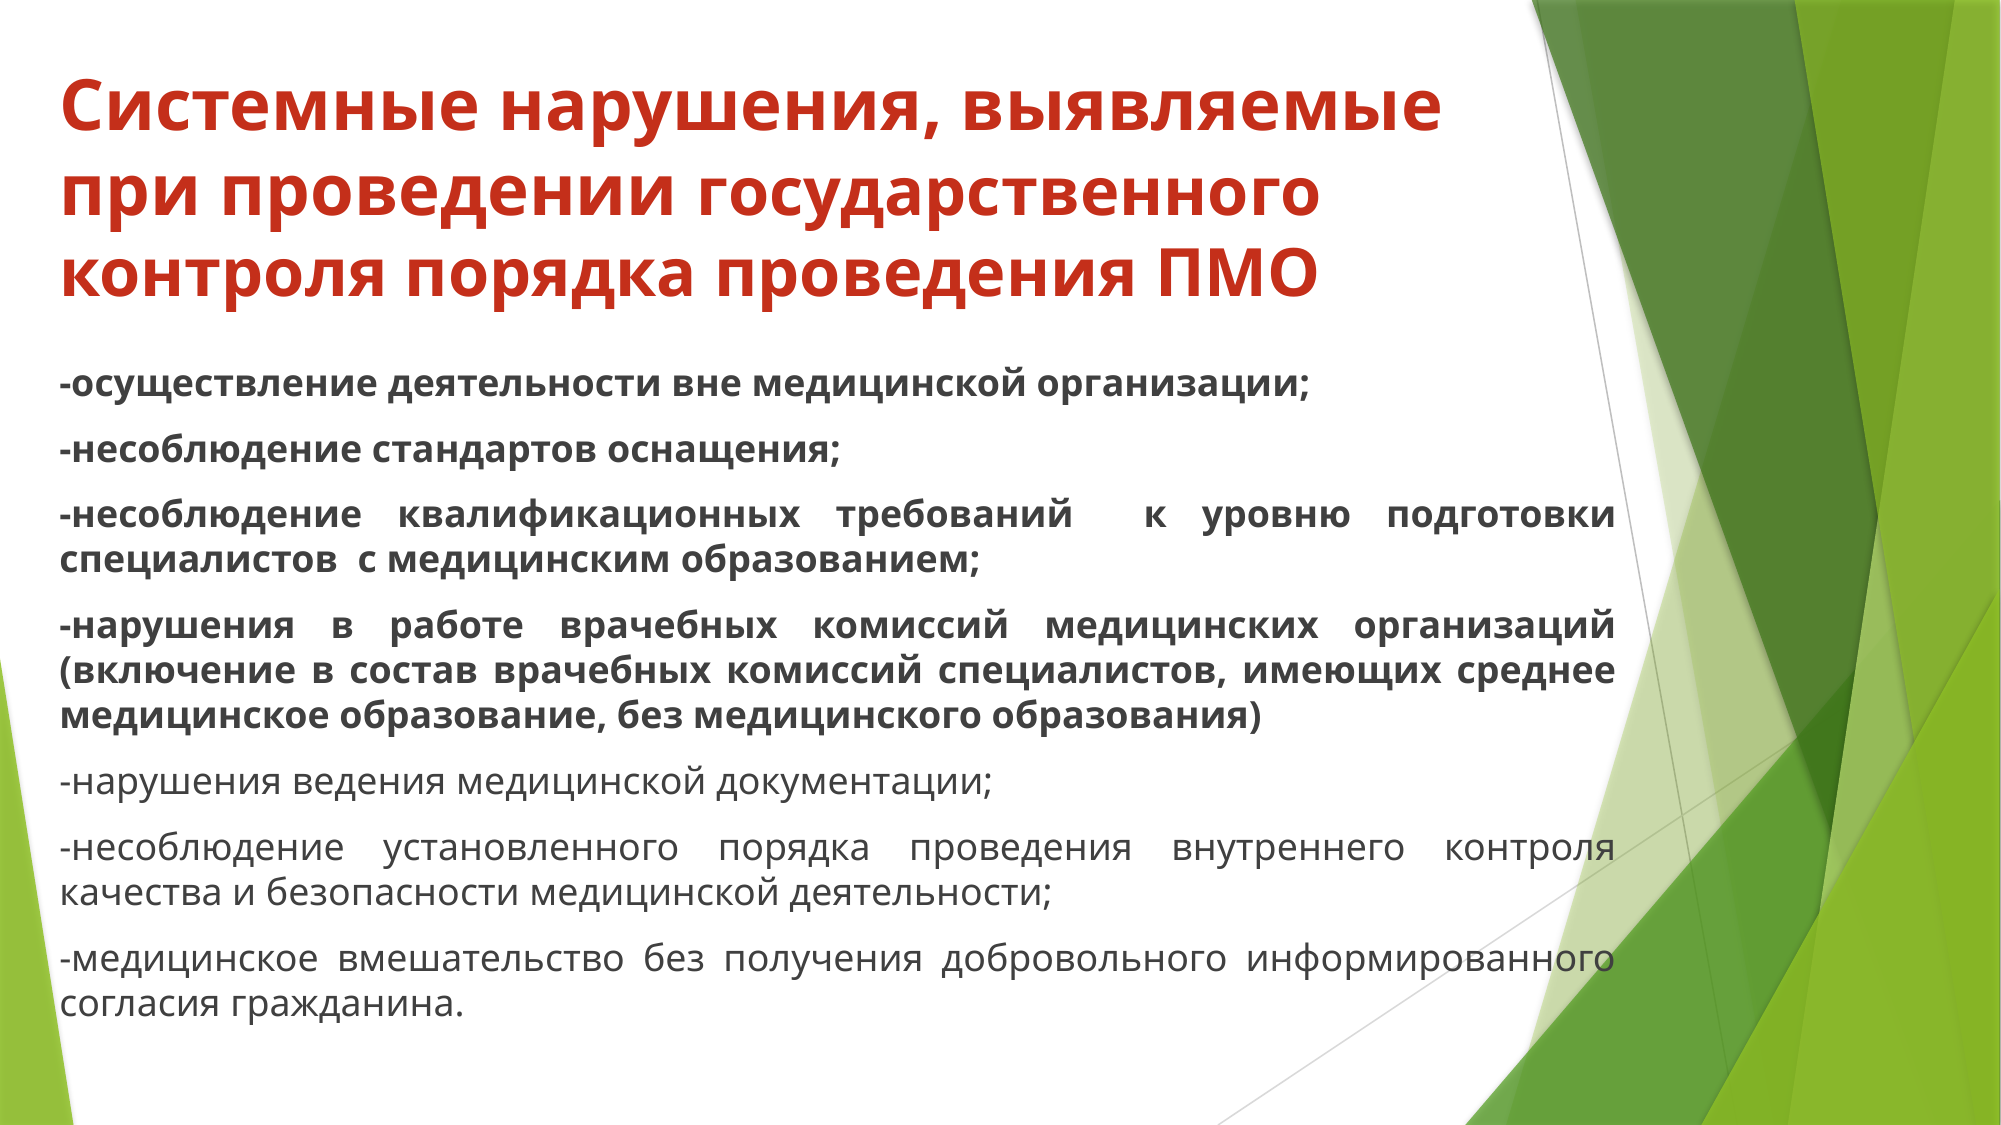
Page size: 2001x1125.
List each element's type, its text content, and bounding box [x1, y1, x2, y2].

title Системные нарушения, выявляемые при проведении государственного контроля порядка проведения ПМО [44, 0, 1522, 239]
list -осуществление деятельности вне медицинской организации; -несоблюдение стандартов оснащения; -несоблюдение квалификационных требований к уровню подготовки специалистов с медицинским образованием; -нарушения в работе врачебных комиссий медицинских организаций (включение в состав врачебных комиссий специалистов, имеющих среднее медицинское образование, без медицинского образования) -нарушения ведения медицинской документации; -несоблюдение установленного порядка проведения внутреннего контроля качества и безопасности медицинской деятельности; -медицинское вмешательство без получения добровольного информированного согласия гражданина. [44, 351, 1633, 1103]
